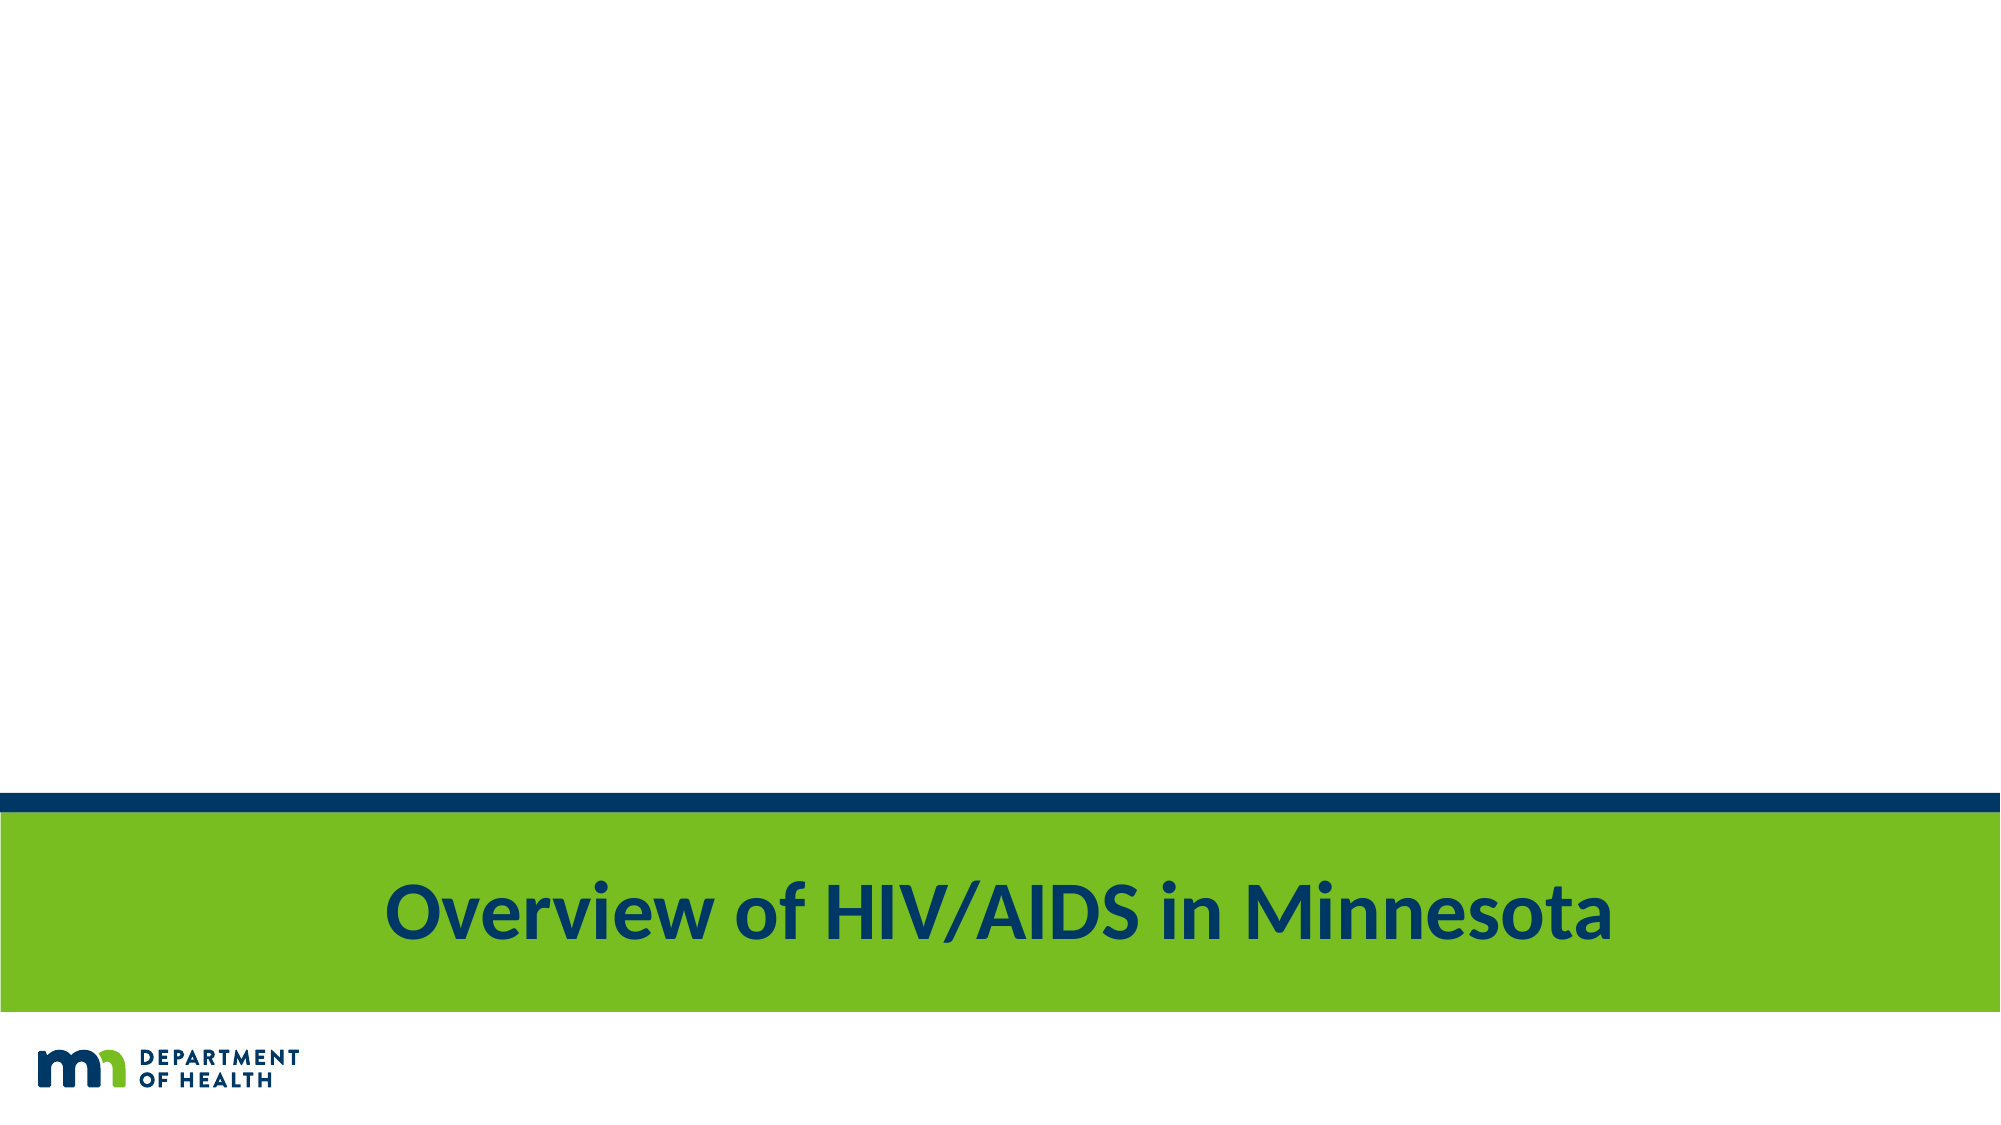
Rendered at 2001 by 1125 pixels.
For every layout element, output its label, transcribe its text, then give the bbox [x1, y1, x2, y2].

title Overview of HIV/AIDS in Minnesota [51, 812, 1950, 1012]
